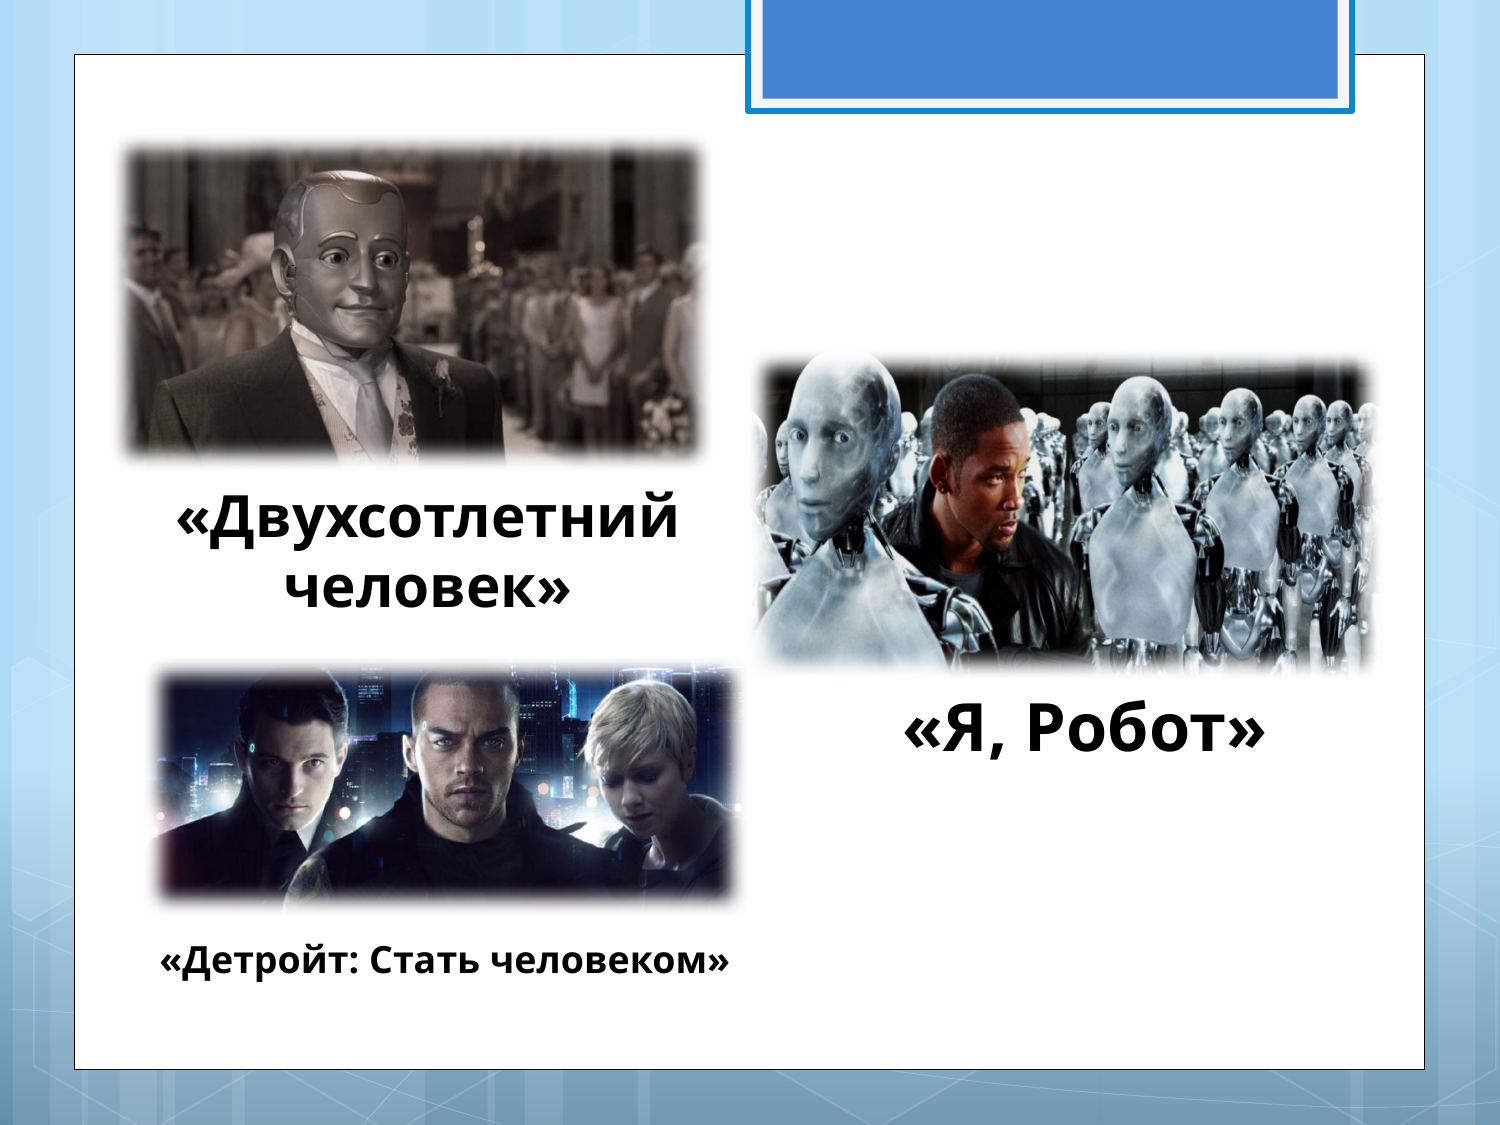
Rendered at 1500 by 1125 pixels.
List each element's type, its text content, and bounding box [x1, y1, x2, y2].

text_box «Детройт: Стать человеком» [144, 928, 746, 989]
picture [749, 351, 1382, 679]
text_box «Я, Робот» [879, 689, 1291, 773]
text_box «Двухсотлетний человек» [159, 483, 697, 627]
picture [144, 658, 748, 916]
picture [112, 134, 714, 471]
